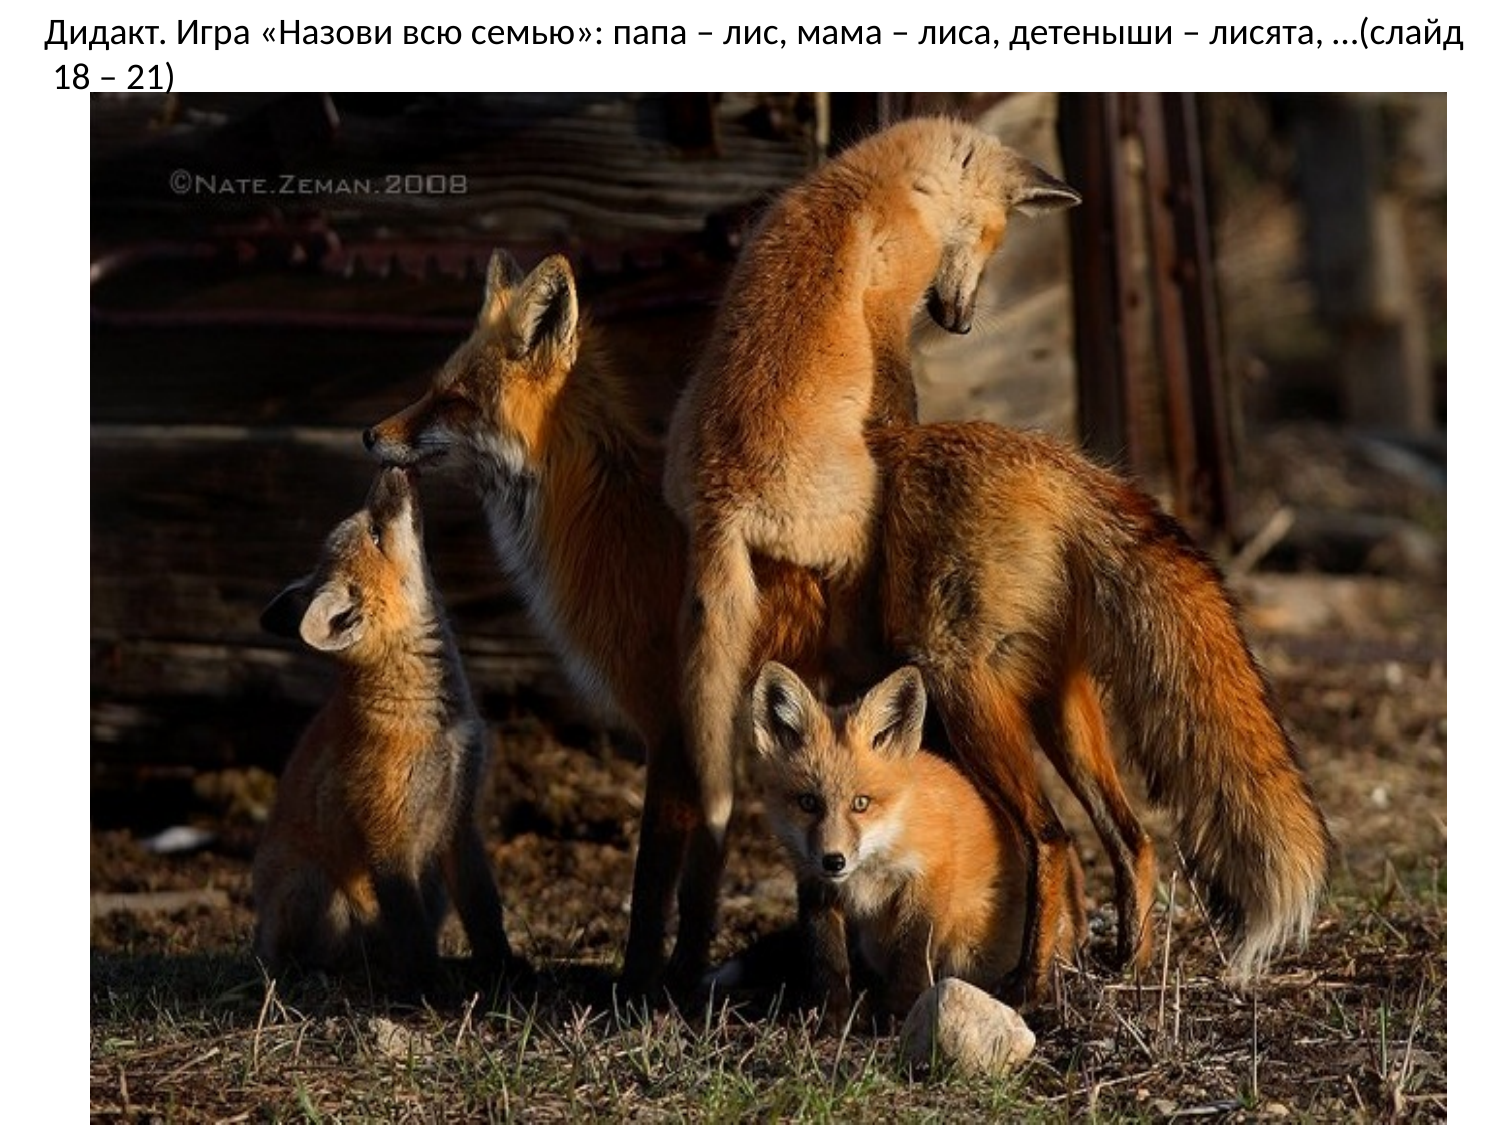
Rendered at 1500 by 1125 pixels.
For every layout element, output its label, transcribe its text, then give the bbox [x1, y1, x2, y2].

text_box Дидакт. Игра «Назови всю семью»: папа – лис, мама – лиса, детеныши – лисята, …(слайд 18 – 21) [29, 0, 1483, 105]
picture [90, 92, 1448, 1125]
